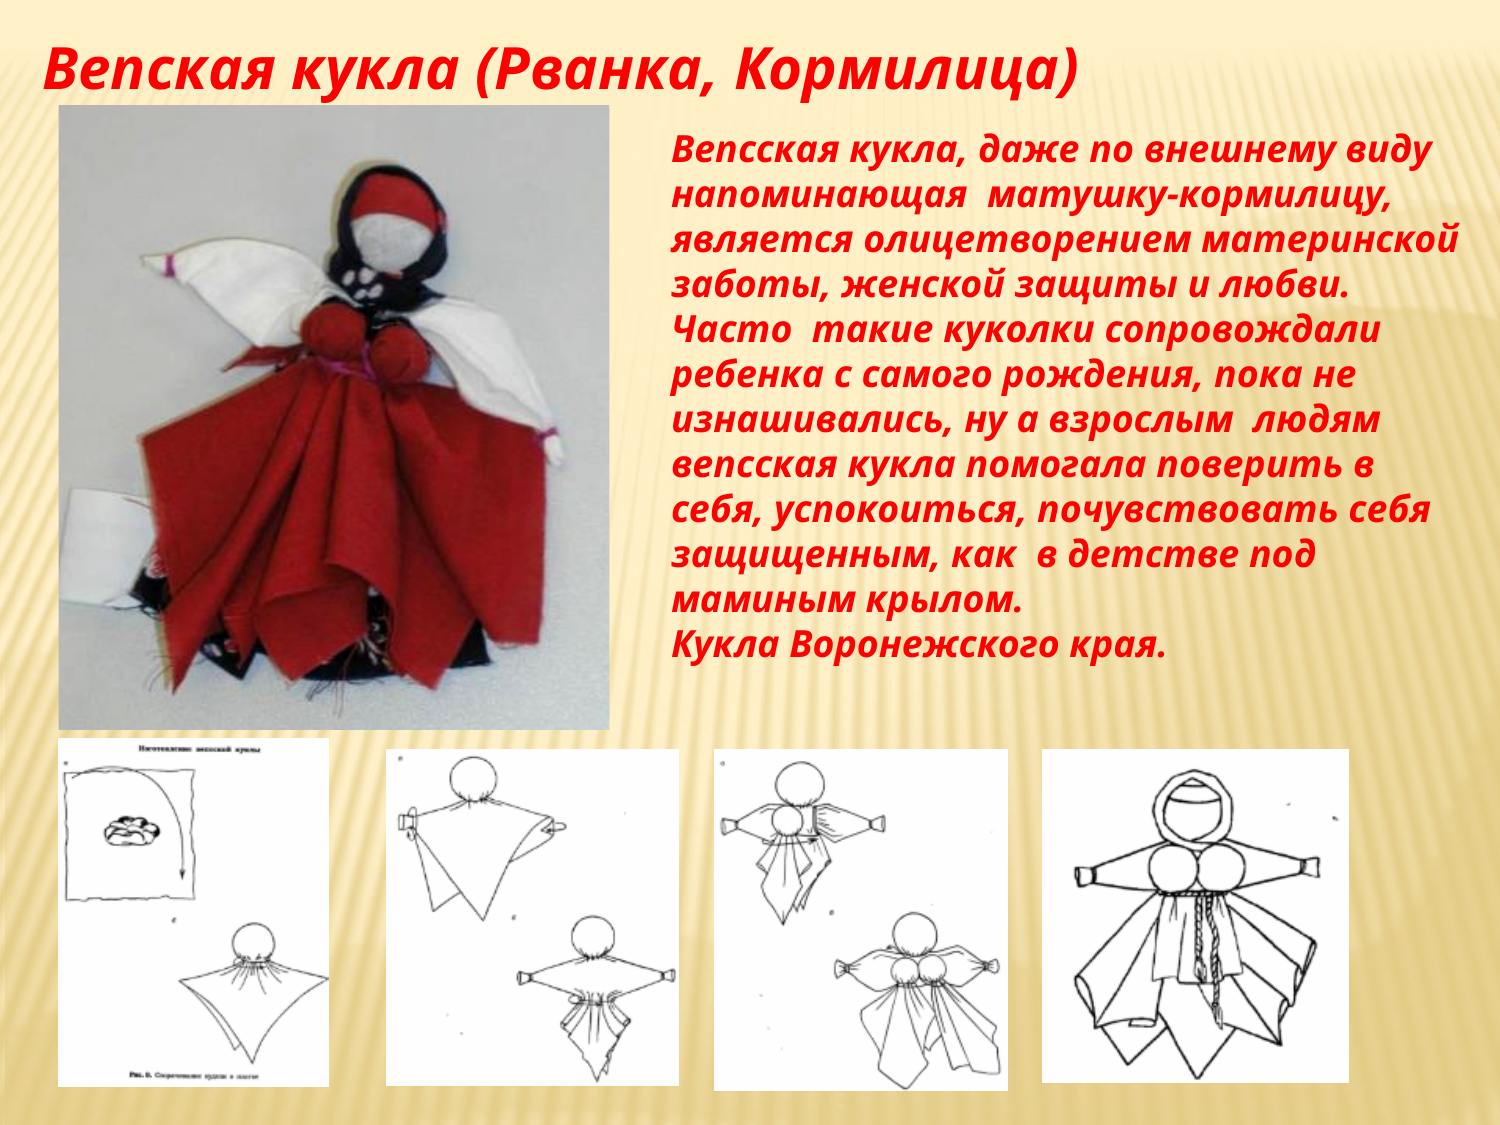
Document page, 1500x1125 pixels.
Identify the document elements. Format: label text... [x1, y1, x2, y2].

picture [1042, 749, 1349, 1083]
picture [58, 737, 329, 1087]
picture [714, 749, 1009, 1091]
text_box Вепская кукла (Рванка, Кормилица) [27, 23, 1095, 109]
text_box Вепсская кукла, даже по внешнему виду напоминающая матушку-кормилицу, является олицетворением материнской заботы, женской защиты и любви. Часто такие куколки сопровождали ребенка с самого рождения, пока не изнашивались, ну а взрослым людям вепсская кукла помогала поверить в себя, успокоиться, почувствовать себя защищенным, как в детстве под маминым крылом. Кукла Воронежского края. [656, 117, 1477, 672]
picture [386, 749, 680, 1087]
picture [58, 105, 610, 731]
